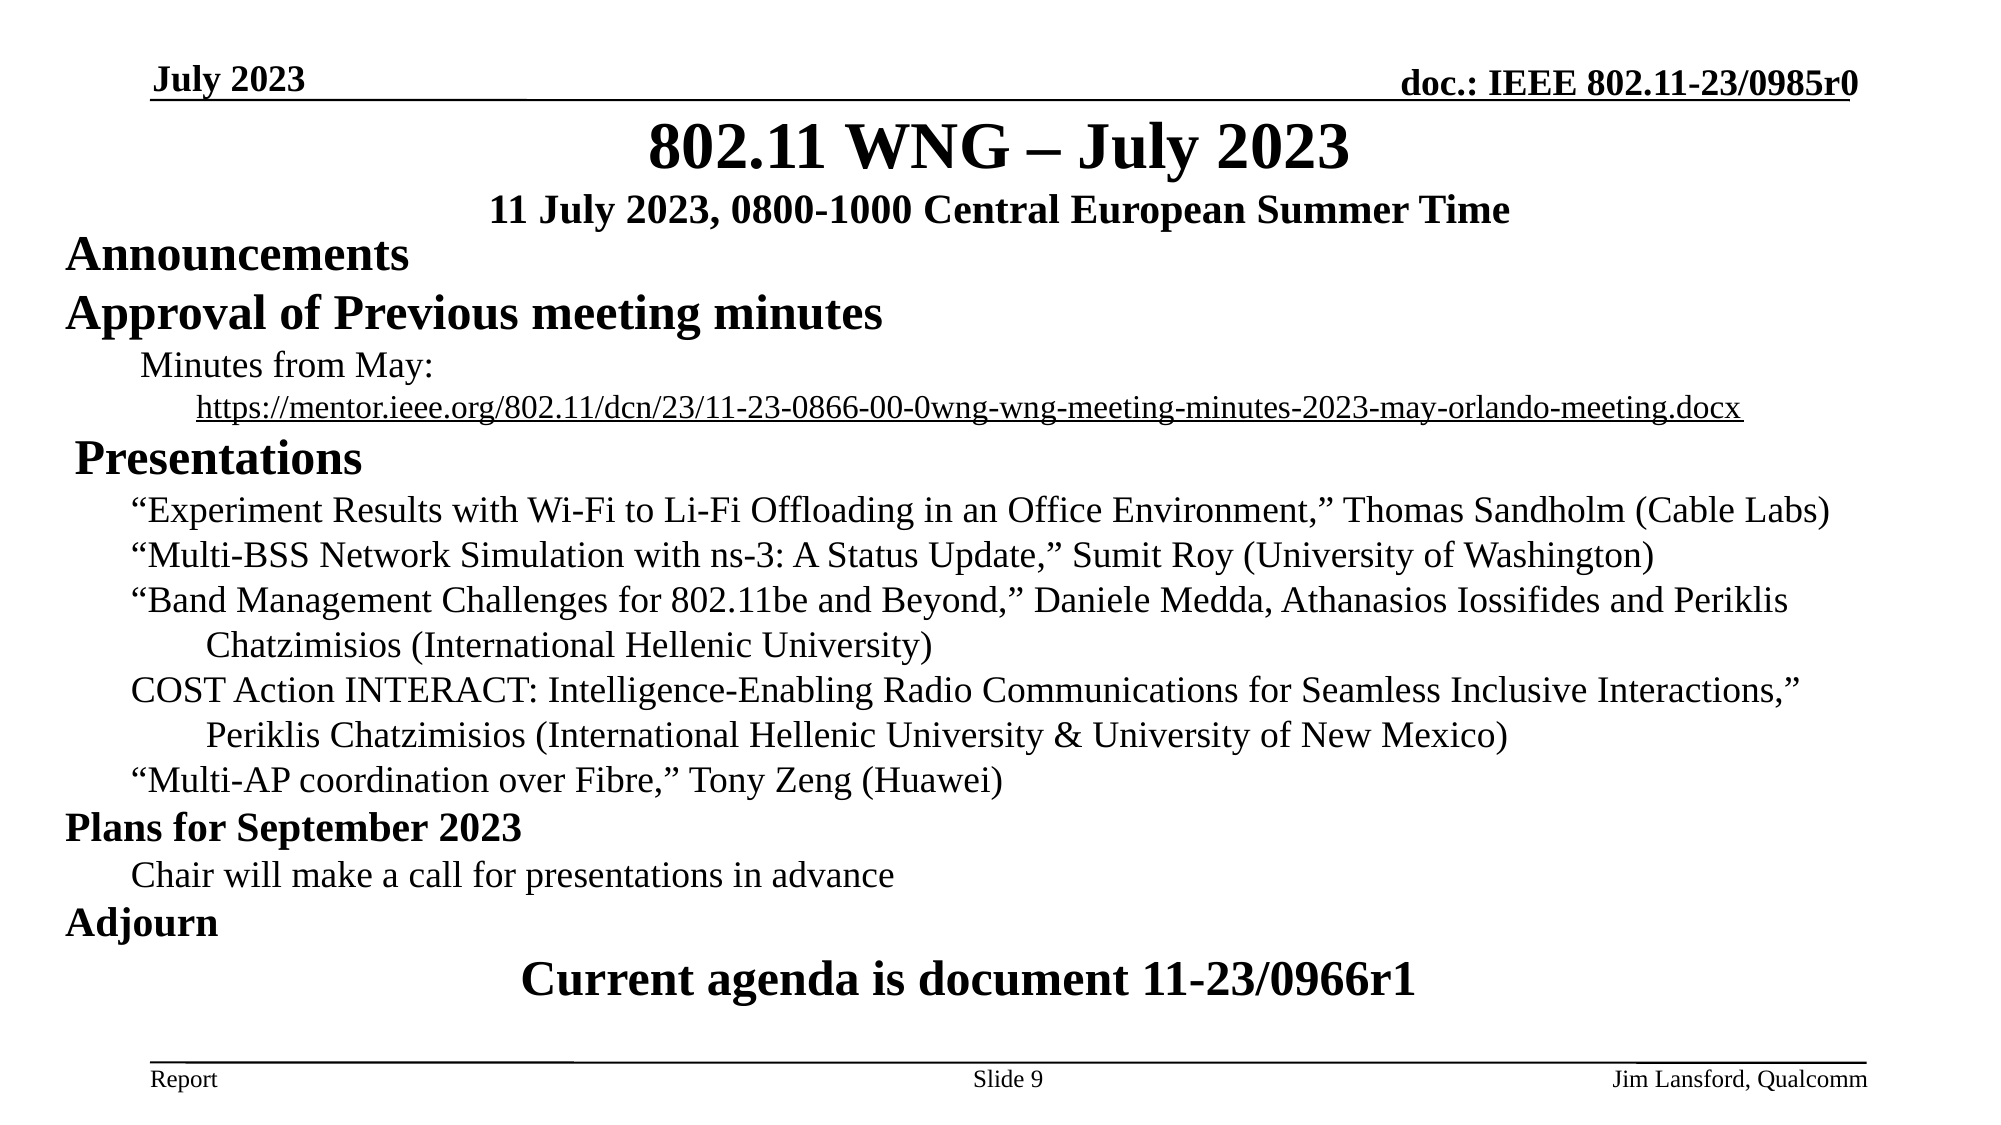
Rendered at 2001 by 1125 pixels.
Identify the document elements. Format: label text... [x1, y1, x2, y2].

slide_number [152, 54, 563, 100]
footer Jim Lansford, Qualcomm [1171, 1061, 1869, 1093]
slide_number Slide 9 [950, 1061, 1067, 1123]
title 802.11 WNG – July 2023 [362, 95, 1638, 174]
list Announcements Approval of Previous meeting minutes Minutes from May: https://mentor.ieee.org/802.11/dcn/23/11-23-0866-00-0wng-wng-meeting-minutes-2023-may-orlando-meeting.docx Presentations “Experiment Results with Wi-Fi to Li-Fi Offloading in an Office Environment,” Thomas Sandholm (Cable Labs) “Multi-BSS Network Simulation with ns-3: A Status Update,” Sumit Roy (University of Washington) “Band Management Challenges for 802.11be and Beyond,” Daniele Medda, Athanasios Iossifides and Periklis Chatzimisios (International Hellenic University) COST Action INTERACT: Intelligence-Enabling Radio Communications for Seamless Inclusive Interactions,” Periklis Chatzimisios (International Hellenic University & University of New Mexico) “Multi-AP coordination over Fibre,” Tony Zeng (Huawei) Plans for September 2023 Chair will make a call for presentations in advance Adjourn Current agenda is document 11-23/0966r1 [49, 212, 1888, 896]
text_box 11 July 2023, 0800-1000 Central European Summer Time [249, 174, 1750, 240]
